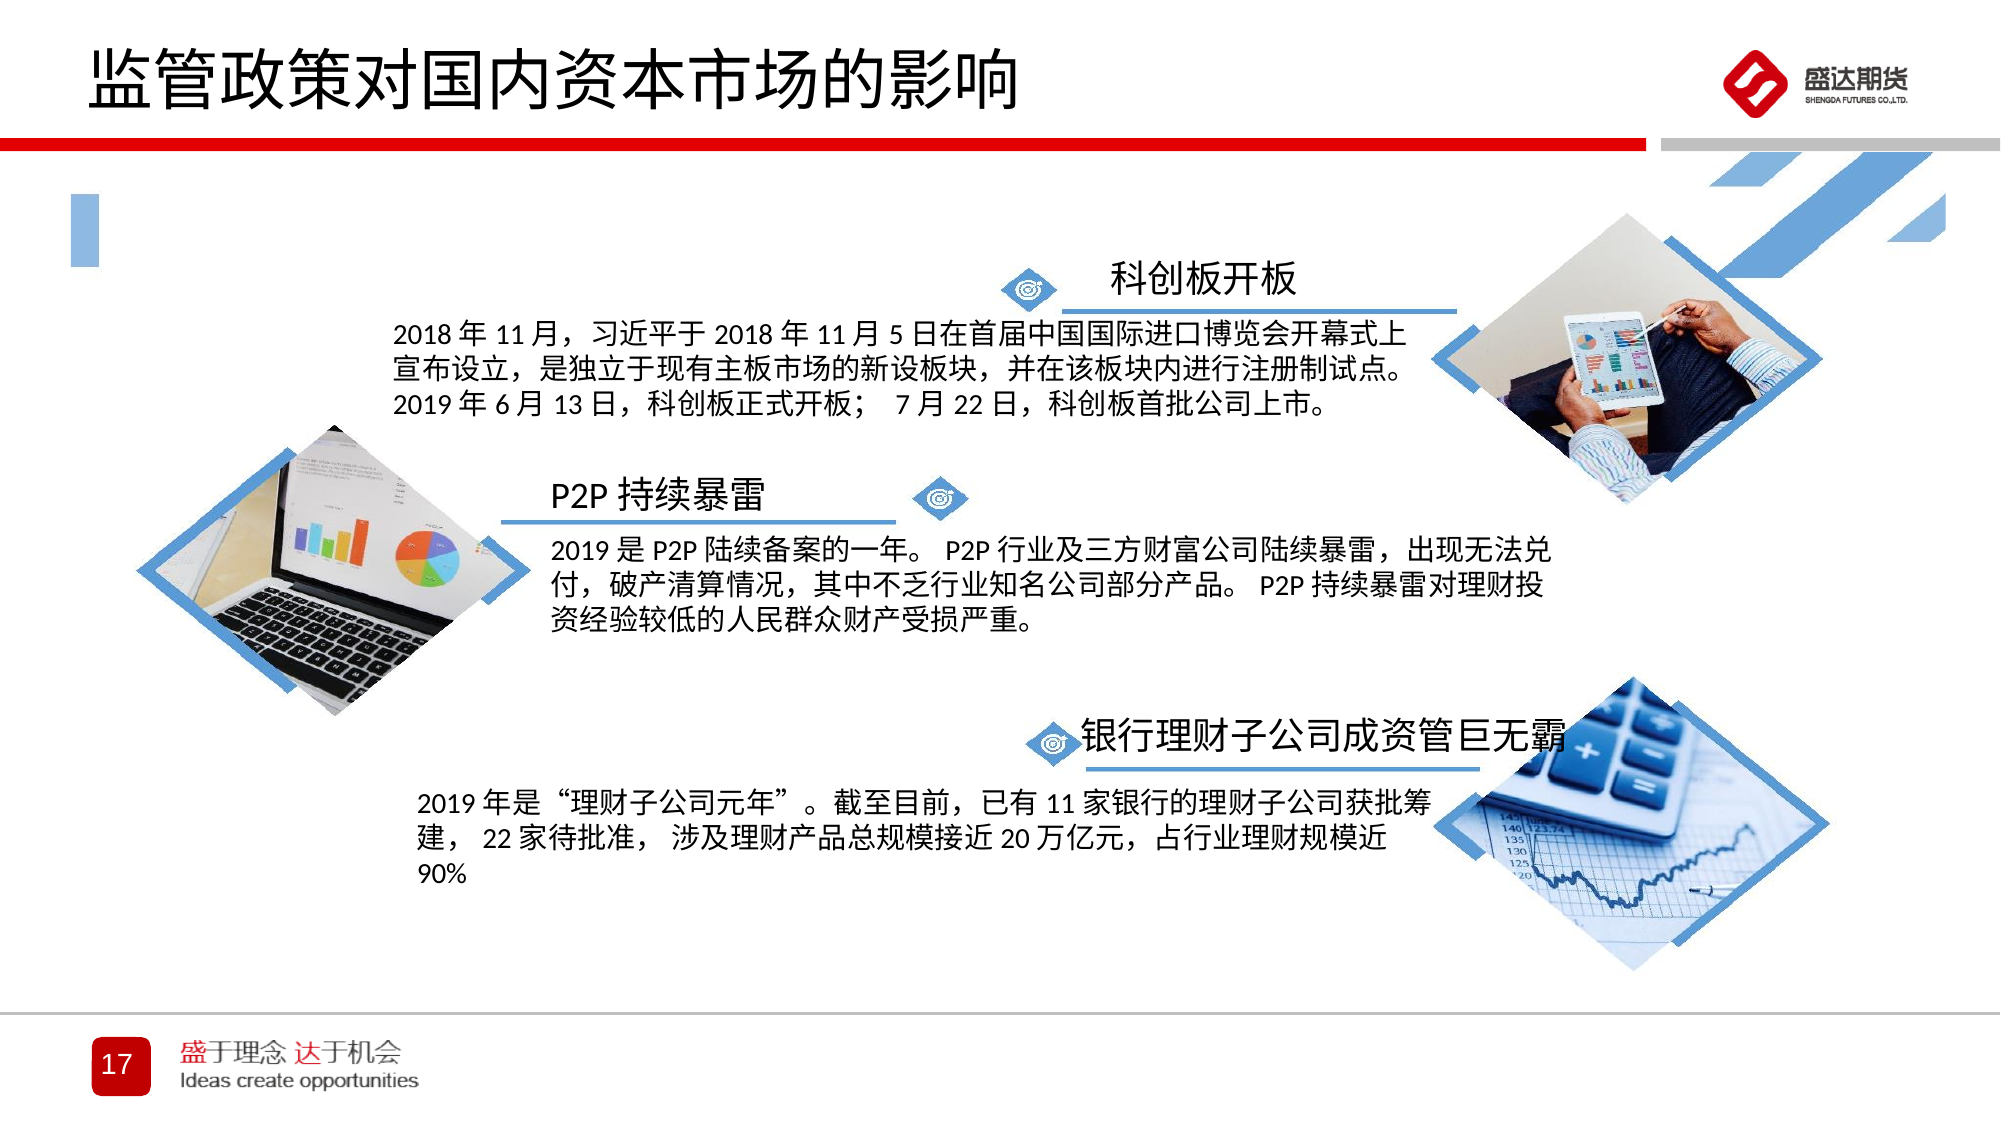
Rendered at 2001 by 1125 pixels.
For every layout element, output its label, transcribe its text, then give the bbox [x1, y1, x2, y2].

text_box 银行理财子公司成资管巨无霸 [1065, 704, 1640, 765]
text_box P2P持续暴雷 [535, 464, 829, 524]
text_box [70, 152, 1946, 1007]
picture [1722, 50, 1918, 118]
picture [180, 1040, 419, 1093]
text_box 科创板开板 [1095, 247, 1331, 308]
text_box 2019年是“理财子公司元年”。截至目前，已有11家银行的理财子公司获批筹建，22家待批准， 涉及理财产品总规模接近20万亿元，占行业理财规模近90% [402, 776, 1453, 897]
text_box 2018年11月，习近平于2018年11月5日在首届中国国际进口博览会开幕式上宣布设立，是独立于现有主板市场的新设板块，并在该板块内进行注册制试点。2019年6月13日，科创板正式开板； 7月22日，科创板首批公司上市。 [378, 308, 1429, 428]
title 监管政策对国内资本市场的影响 [71, 18, 1722, 127]
text_box 2019是P2P陆续备案的一年。P2P行业及三方财富公司陆续暴雷，出现无法兑付，破产清算情况，其中不乏行业知名公司部分产品。P2P持续暴雷对理财投资经验较低的人民群众财产受损严重。 [535, 523, 1586, 644]
